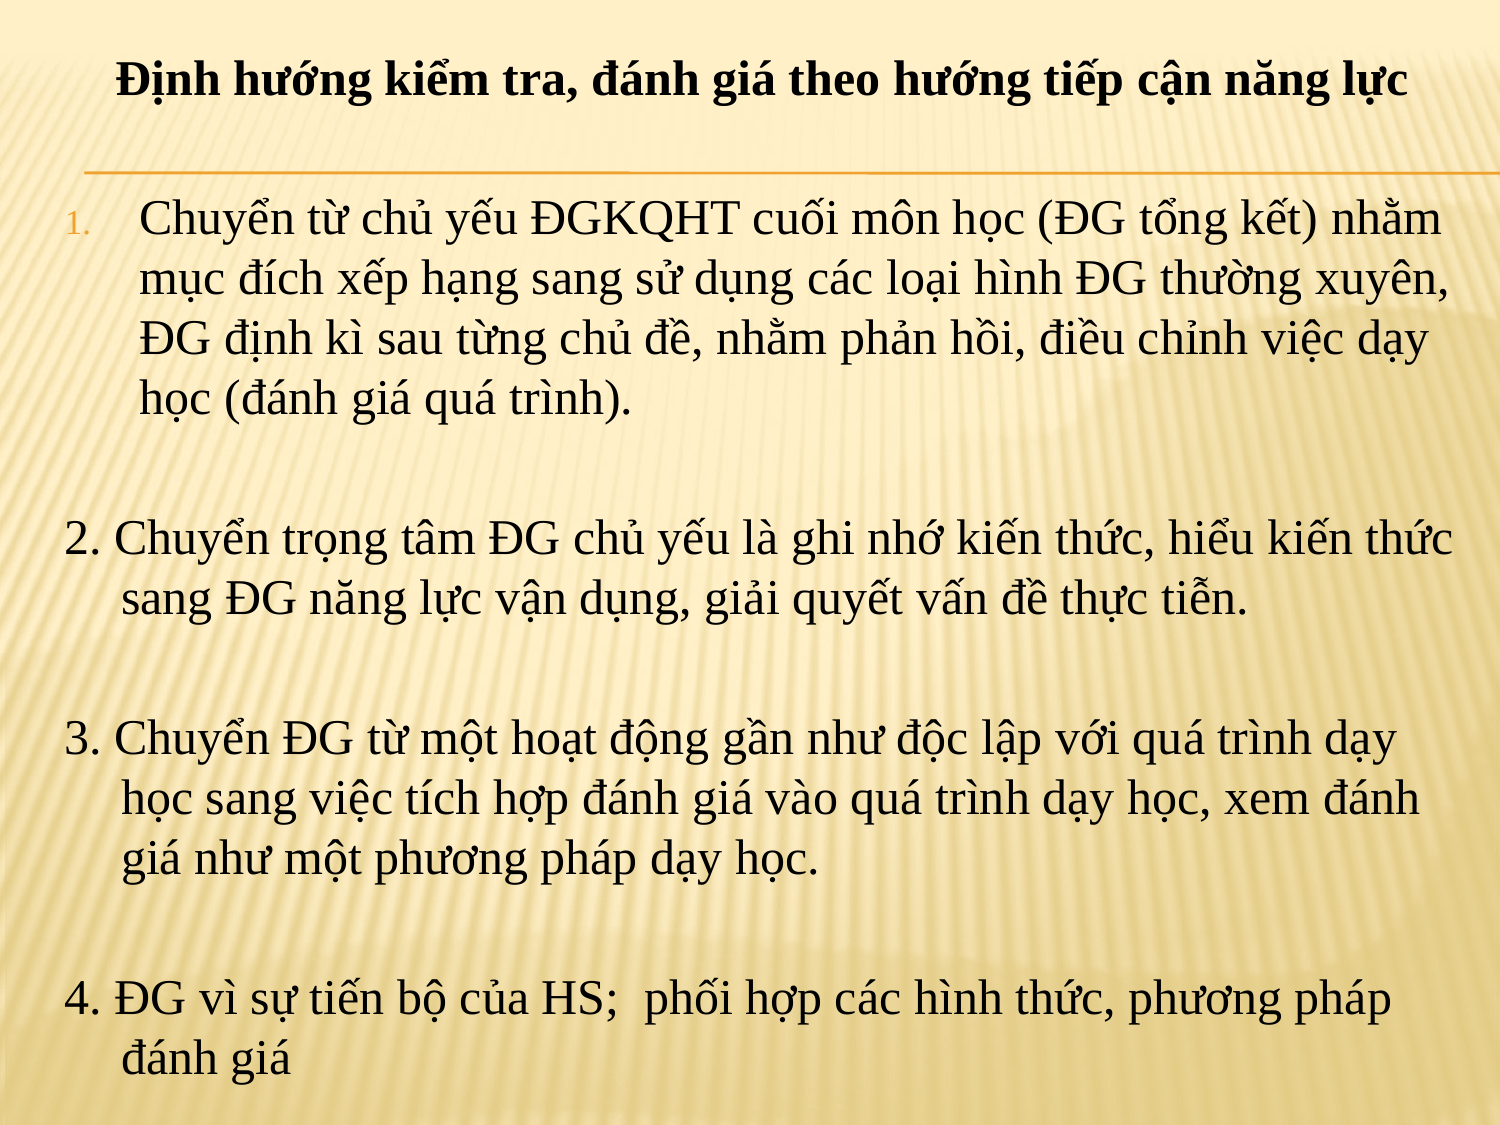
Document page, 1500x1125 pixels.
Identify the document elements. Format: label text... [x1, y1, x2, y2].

list Định hướng kiểm tra, đánh giá theo hướng tiếp cận năng lực Chuyển từ chủ yếu ĐGKQHT cuối môn học (ĐG tổng kết) nhằm mục đích xếp hạng sang sử dụng các loại hình ĐG thường xuyên, ĐG định kì sau từng chủ đề, nhằm phản hồi, điều chỉnh việc dạy học (đánh giá quá trình). 2. Chuyển trọng tâm ĐG chủ yếu là ghi nhớ kiến thức, hiểu kiến thức sang ĐG năng lực vận dụng, giải quyết vấn đề thực tiễn. 3. Chuyển ĐG từ một hoạt động gần như độc lập với quá trình dạy học sang việc tích hợp đánh giá vào quá trình dạy học, xem đánh giá như một phương pháp dạy học. 4. ĐG vì sự tiến bộ của HS; phối hợp các hình thức, phương pháp đánh giá [50, 37, 1475, 1100]
